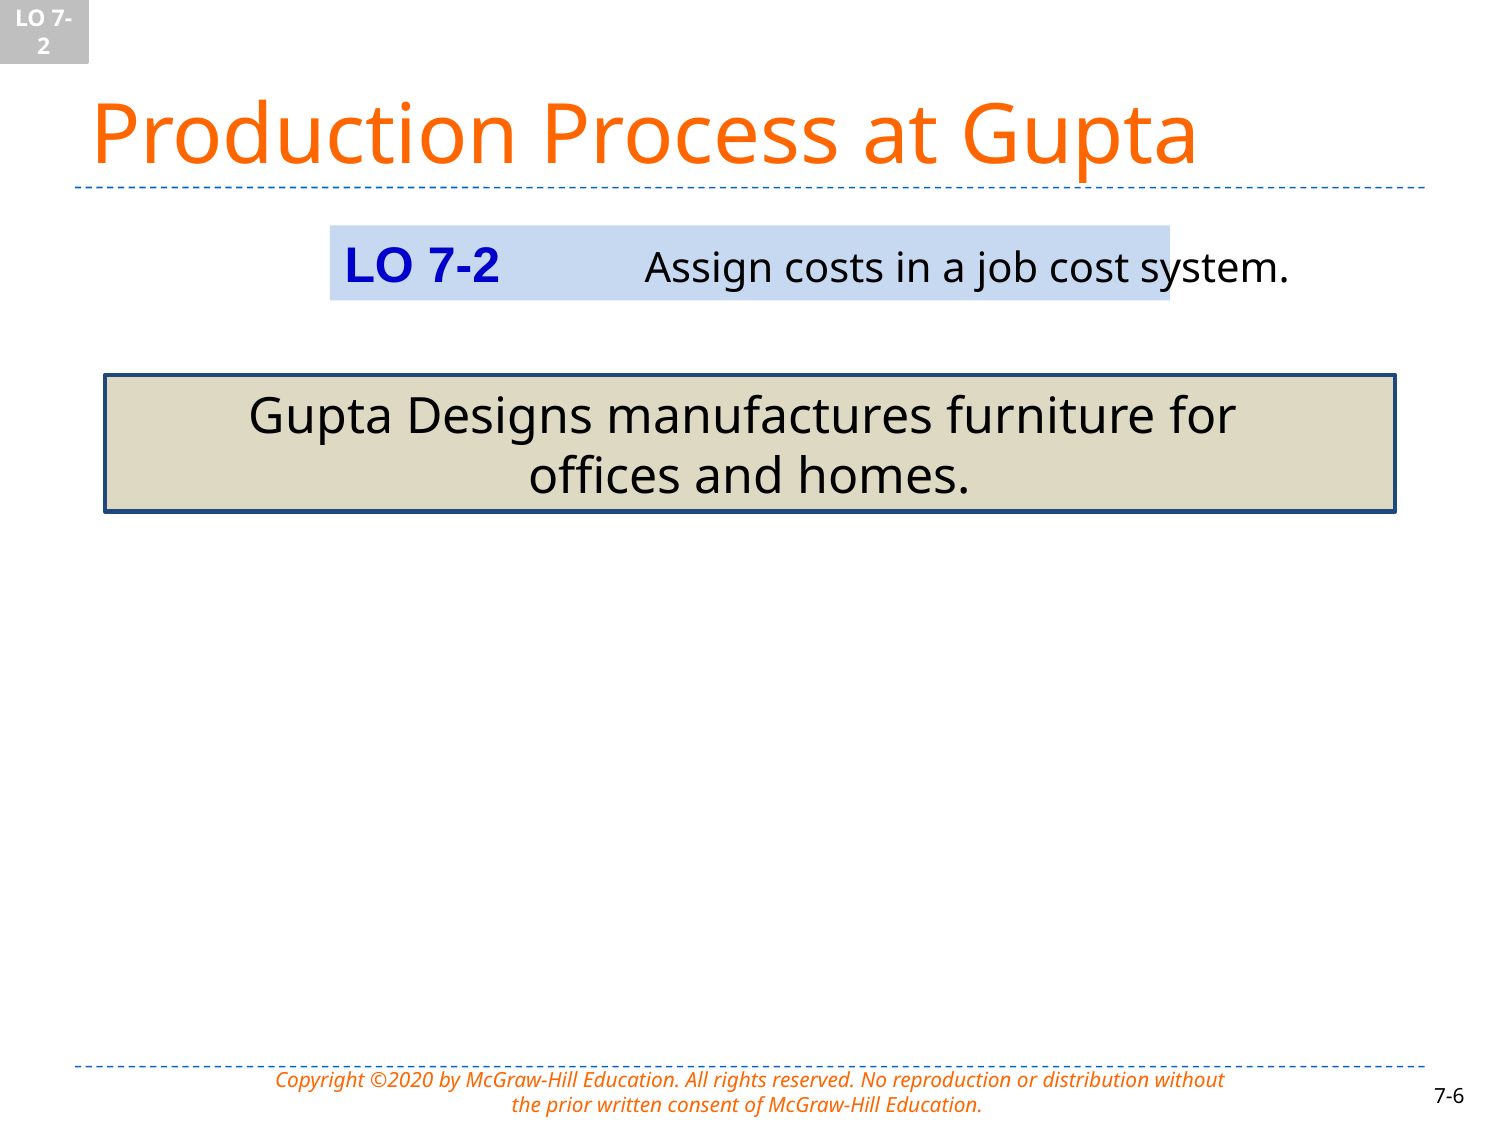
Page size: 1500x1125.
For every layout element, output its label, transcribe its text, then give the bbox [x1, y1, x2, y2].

text_box LO 7-2 [0, 0, 89, 64]
text_box LO 7-2 Assign costs in a job cost system. [329, 225, 1170, 301]
text_box Gupta Designs manufactures furniture for offices and homes. [103, 373, 1397, 513]
title Production Process at Gupta [75, 37, 1425, 188]
